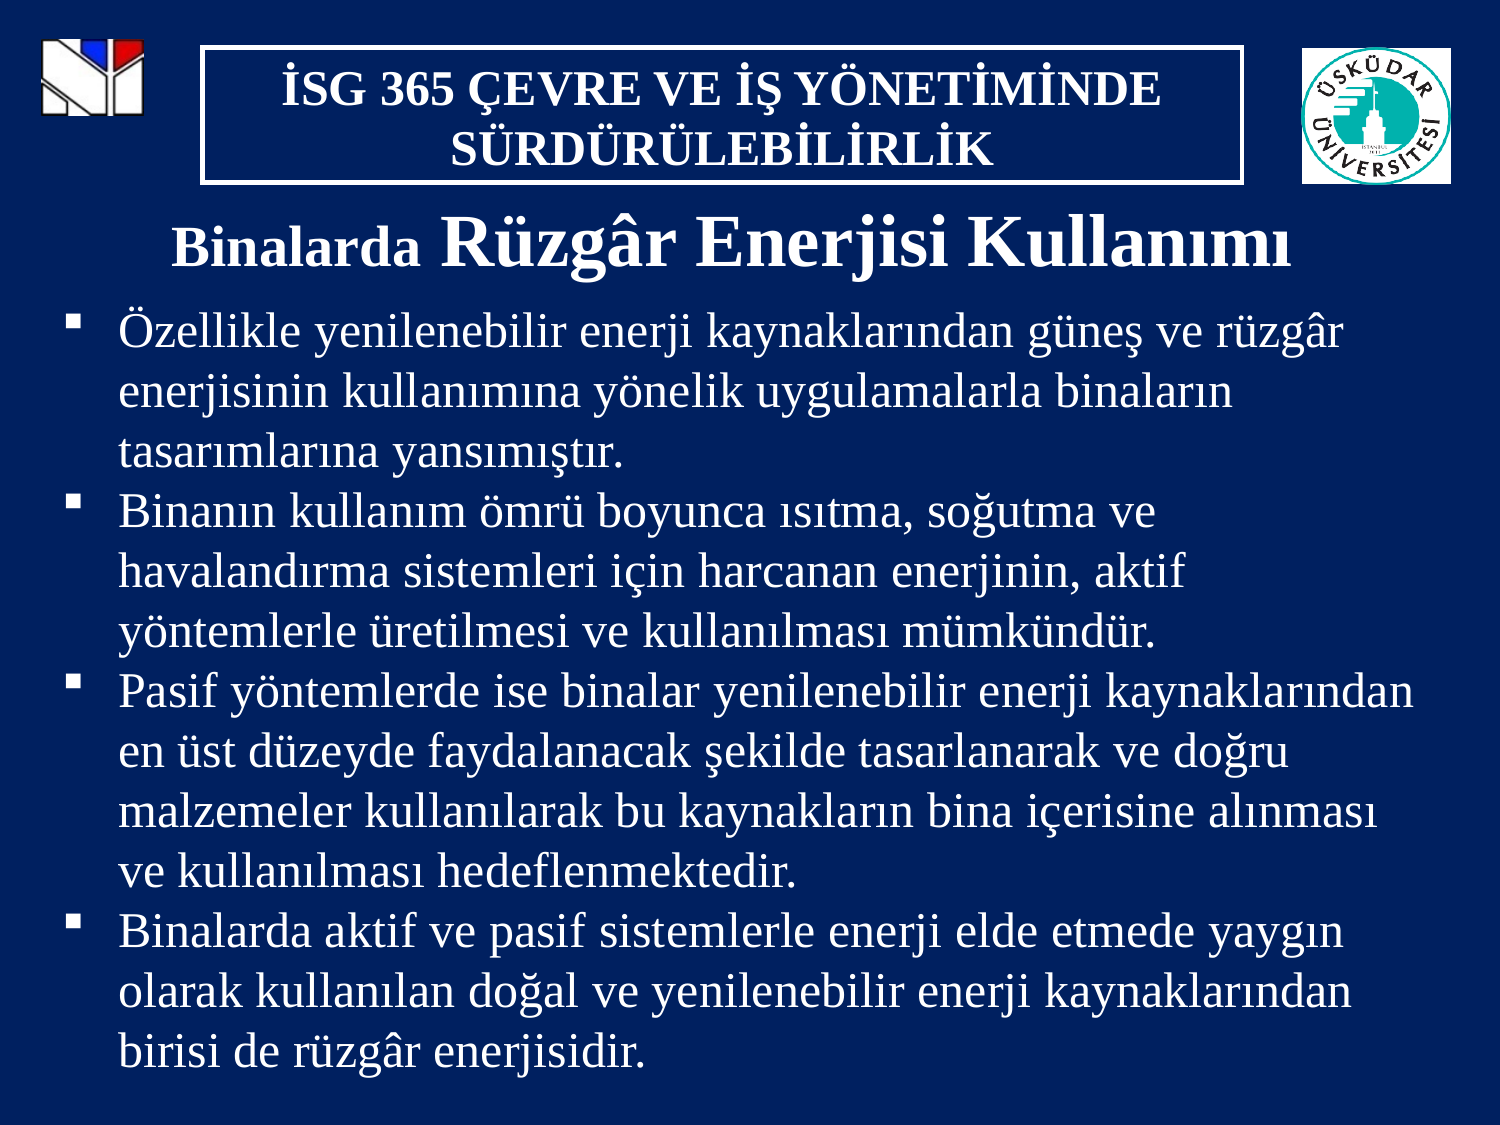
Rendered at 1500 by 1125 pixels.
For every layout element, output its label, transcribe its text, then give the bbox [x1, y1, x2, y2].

text_box Binalarda Rüzgâr Enerjisi Kullanımı [29, 184, 1436, 290]
picture [41, 39, 144, 116]
text_box Özellikle yenilenebilir enerji kaynaklarından güneş ve rüzgâr enerjisinin kullanımına yönelik uygulamalarla binaların tasarımlarına yansımıştır. Binanın kullanım ömrü boyunca ısıtma, soğutma ve havalandırma sistemleri için harcanan enerjinin, aktif yöntemlerle üretilmesi ve kullanılması mümkündür. Pasif yöntemlerde ise binalar yenilenebilir enerji kaynaklarından en üst düzeyde faydalanacak şekilde tasarlanarak ve doğru malzemeler kullanılarak bu kaynakların bina içerisine alınması ve kullanılması hedeflenmektedir. Binalarda aktif ve pasif sistemlerle enerji elde etmede yaygın olarak kullanılan doğal ve yenilenebilir enerji kaynaklarından birisi de rüzgâr enerjisidir. [47, 290, 1453, 1086]
picture [1301, 47, 1451, 185]
